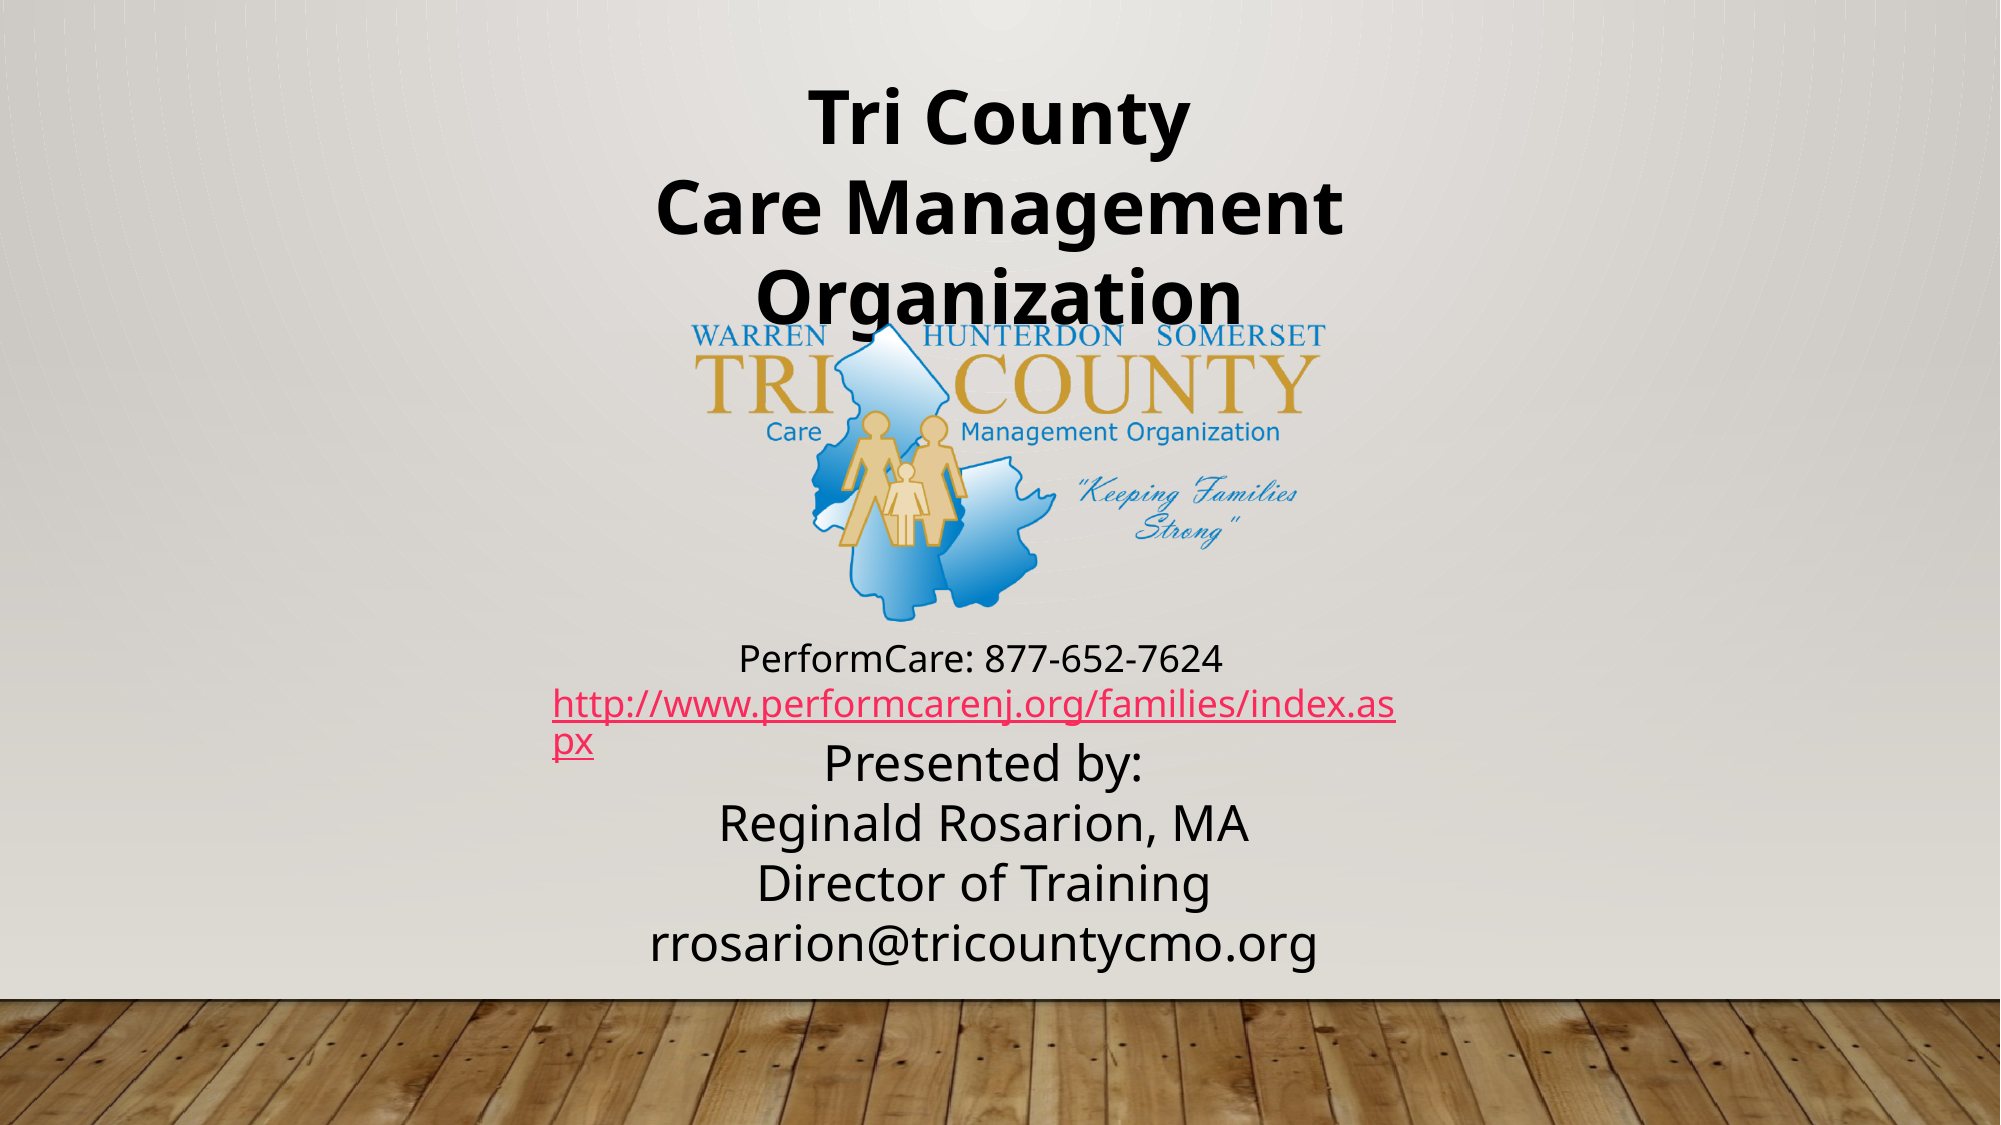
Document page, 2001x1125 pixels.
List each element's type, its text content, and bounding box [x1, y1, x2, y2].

picture [635, 263, 1377, 681]
text_box Presented by: Reginald Rosarion, MA Director of Training rrosarion@tricountycmo.org [537, 724, 1431, 1059]
text_box Tri County Care Management Organization [418, 62, 1581, 348]
picture [0, 999, 2000, 1125]
text_box PerformCare: 877-652-7624 http://www.performcarenj.org/families/index.aspx [537, 627, 1425, 738]
